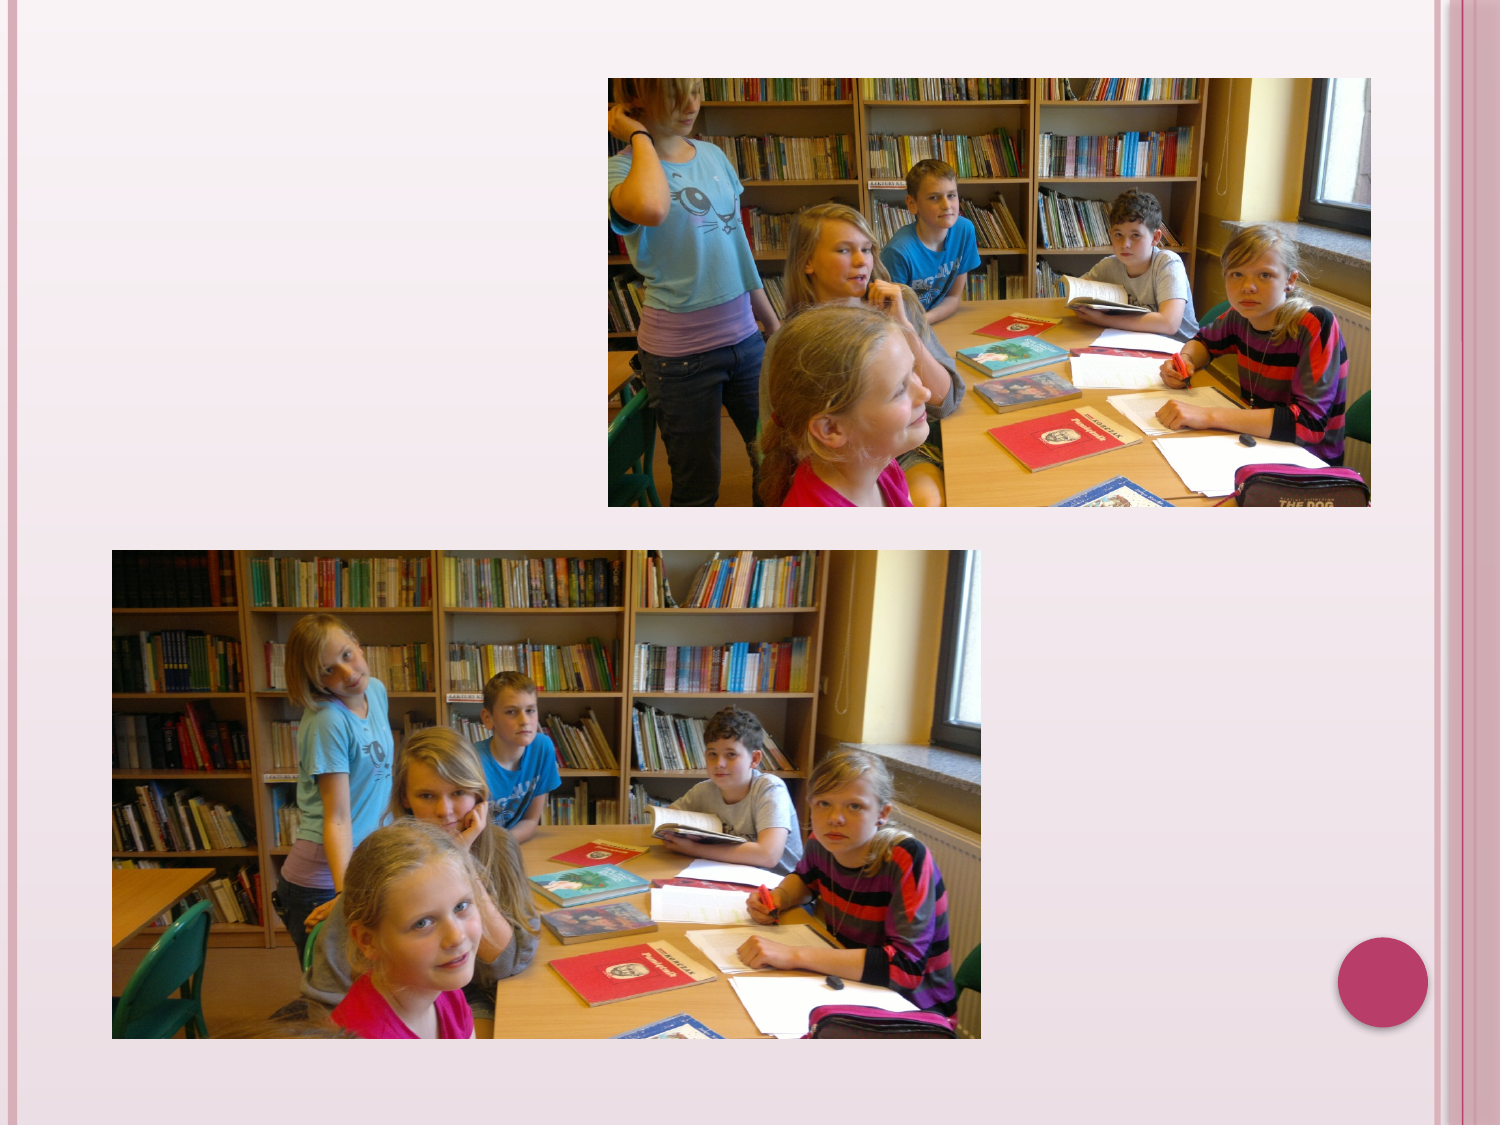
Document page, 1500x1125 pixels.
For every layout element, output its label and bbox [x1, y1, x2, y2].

picture [111, 550, 981, 1040]
picture [607, 77, 1371, 507]
